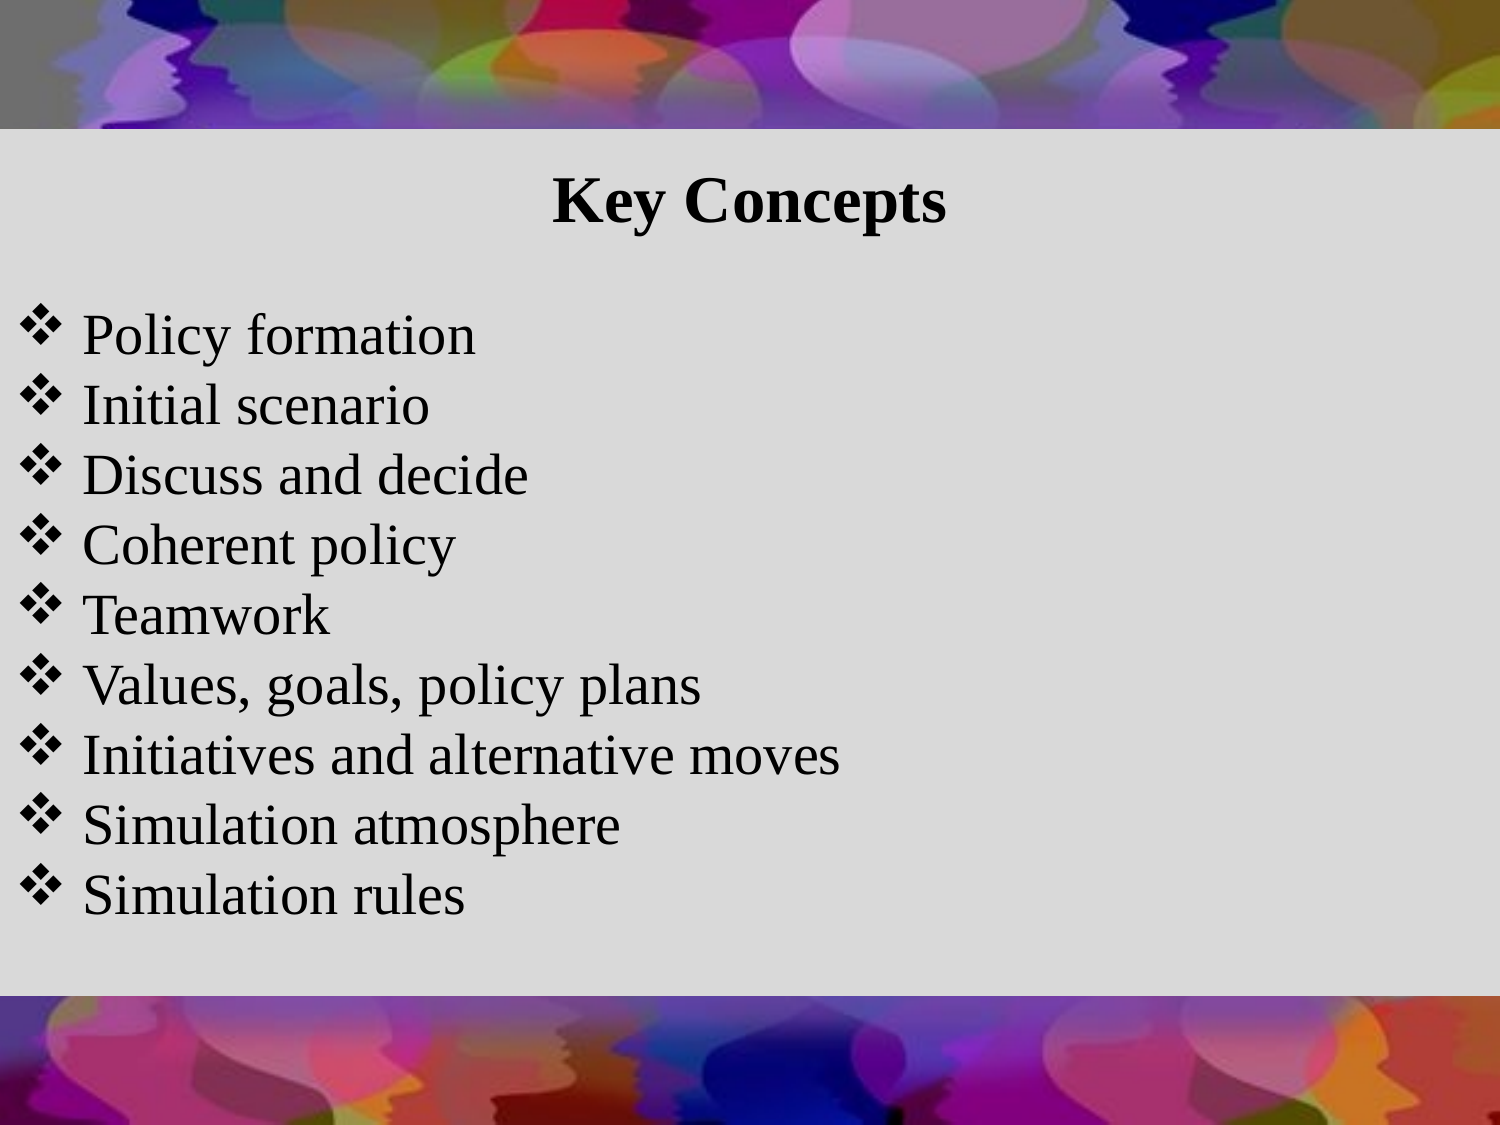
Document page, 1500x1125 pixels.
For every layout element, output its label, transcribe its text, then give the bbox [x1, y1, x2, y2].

title Key Concepts [75, 137, 1425, 288]
picture [0, 0, 1500, 130]
picture [0, 995, 1500, 1125]
text_box Policy formation Initial scenario Discuss and decide Coherent policy Teamwork Values, goals, policy plans Initiatives and alternative moves Simulation atmosphere Simulation rules [0, 288, 1500, 995]
